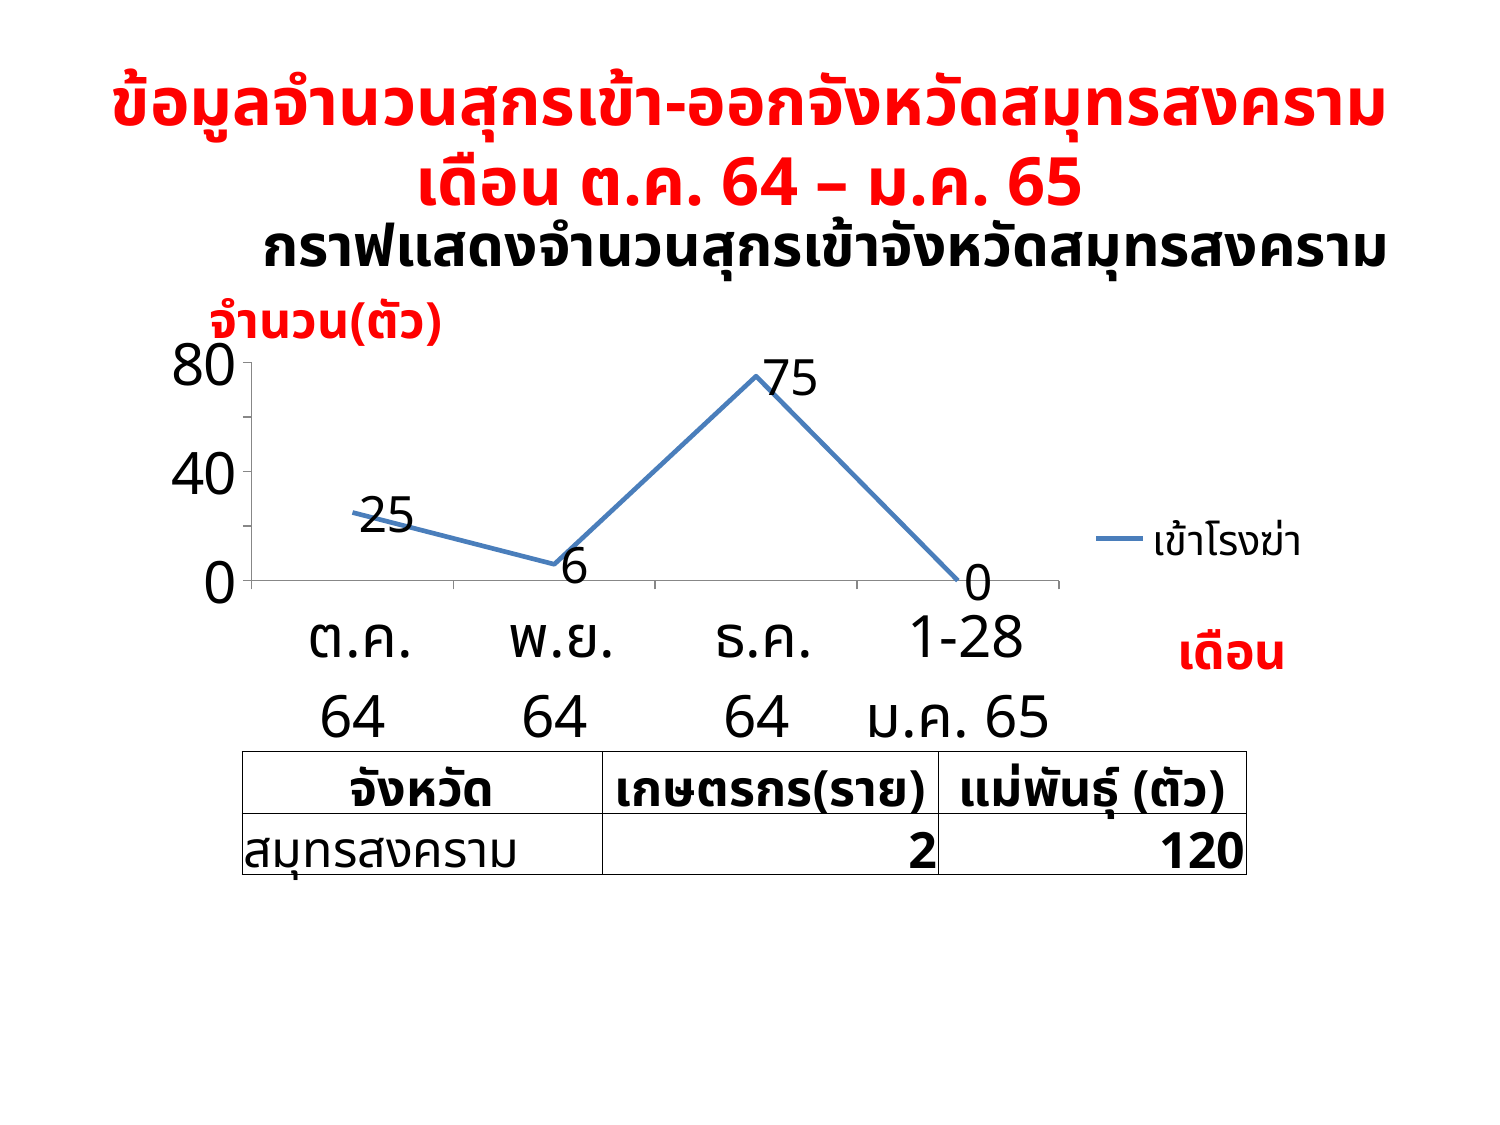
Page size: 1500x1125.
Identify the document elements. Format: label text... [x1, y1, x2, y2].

text_box จำนวน(ตัว) [194, 280, 396, 312]
table_header จังหวัด [243, 773, 602, 813]
table_header เกษตรกร(ราย) [603, 773, 938, 813]
table_cell 120 [939, 814, 1246, 874]
title ข้อมูลจำนวนสุกรเข้า-ออกจังหวัดสมุทรสงคราม เดือน ต.ค. 64 – ม.ค. 65 [75, 45, 1425, 233]
table_header แม่พันธุ์ (ตัว) [939, 773, 1246, 813]
table_cell 2 [603, 814, 938, 874]
table_cell สมุทรสงคราม [243, 814, 602, 874]
text_box กราฟแสดงจำนวนสุกรเข้าจังหวัดสมุทรสงคราม [232, 200, 1405, 286]
chart [147, 313, 1329, 764]
